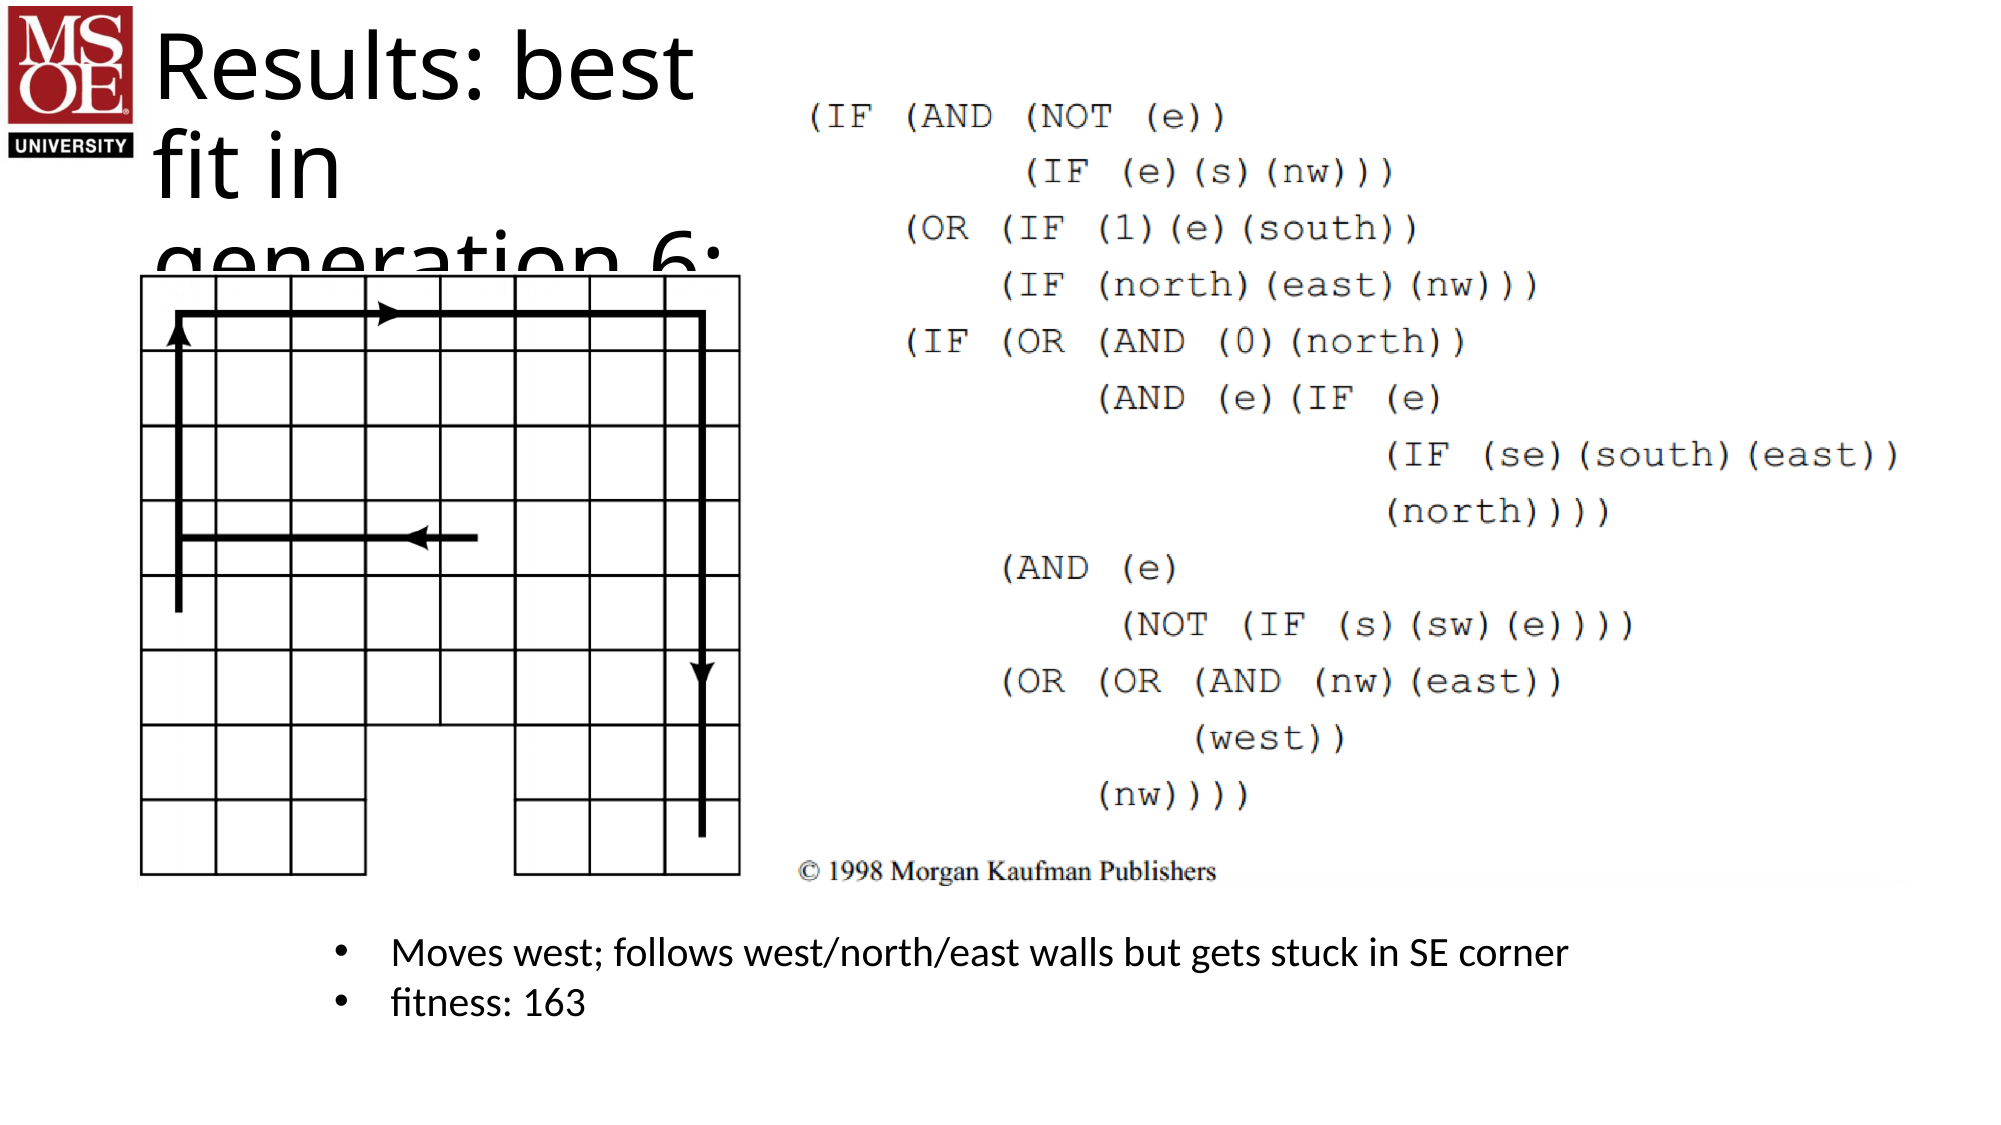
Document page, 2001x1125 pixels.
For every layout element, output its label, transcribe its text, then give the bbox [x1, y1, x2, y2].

picture [137, 271, 747, 886]
title Results: best fit in generation 6: [137, 59, 813, 278]
text_box Moves west; follows west/north/east walls but gets stuck in SE corner fitness: 163 [319, 917, 1858, 1078]
picture [0, 6, 148, 161]
picture [798, 84, 1911, 886]
